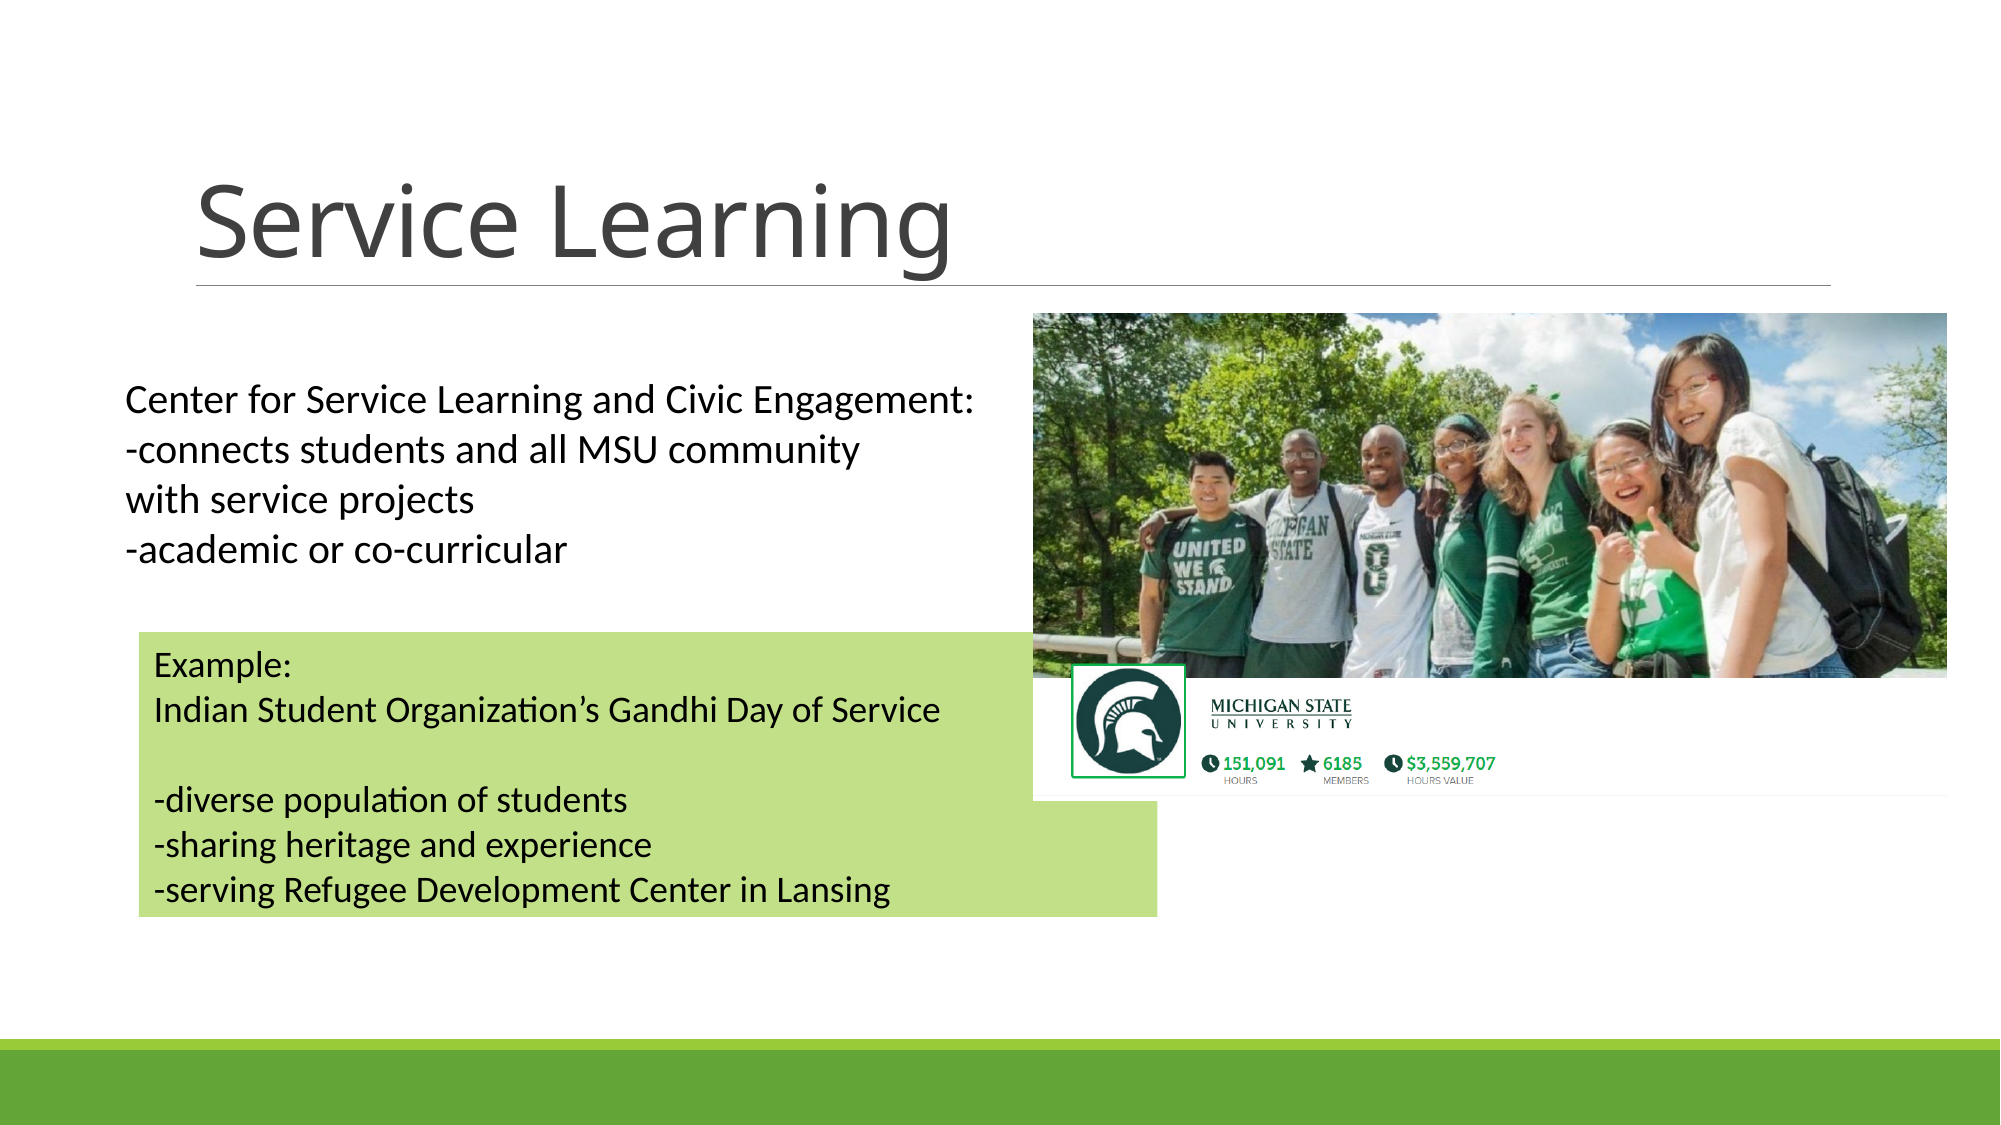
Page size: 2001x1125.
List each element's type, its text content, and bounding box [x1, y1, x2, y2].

title Service Learning [180, 47, 1830, 285]
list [1032, 313, 1947, 802]
text_box Center for Service Learning and Civic Engagement: -connects students and all MSU community with service projects -academic or co-curricular [110, 364, 1005, 580]
text_box Example: Indian Student Organization’s Gandhi Day of Service -diverse population of students -sharing heritage and experience -serving Refugee Development Center in Lansing [138, 632, 1158, 917]
